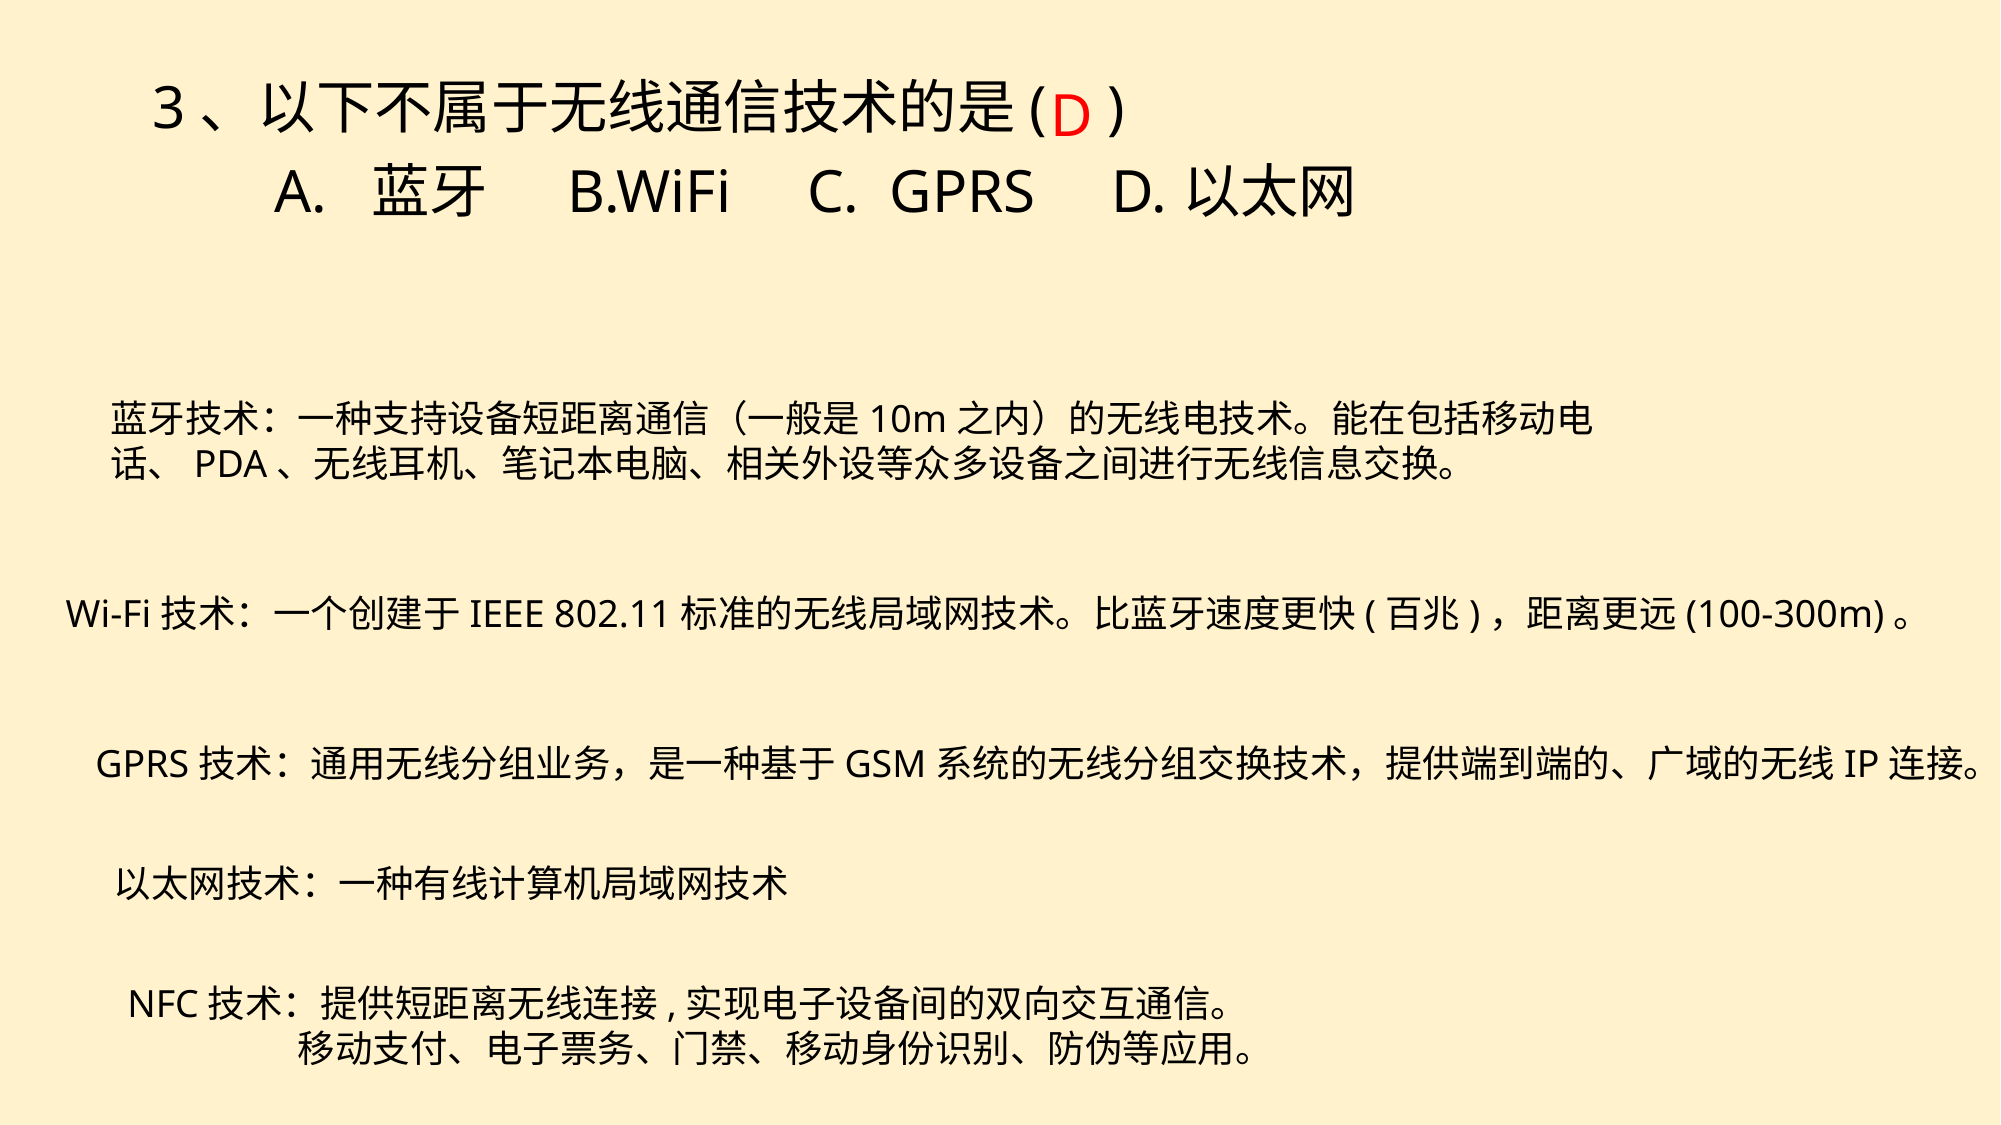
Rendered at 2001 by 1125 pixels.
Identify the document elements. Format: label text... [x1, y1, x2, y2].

text_box Wi-Fi技术：一个创建于IEEE 802.11标准的无线局域网技术。比蓝牙速度更快(百兆)，距离更远(100-300m)。 [50, 582, 1946, 643]
text_box D [1035, 70, 1108, 156]
list 3、以下不属于无线通信技术的是( ) A. 蓝牙 B.WiFi C. GPRS D.以太网 [137, 70, 1863, 298]
text_box 以太网技术：一种有线计算机局域网技术 [98, 852, 804, 913]
text_box NFC技术：提供短距离无线连接,实现电子设备间的双向交互通信。 移动支付、电子票务、门禁、移动身份识别、防伪等应用。 [112, 972, 1288, 1078]
text_box 蓝牙技术：一种支持设备短距离通信（一般是10m之内）的无线电技术。能在包括移动电话、PDA、无线耳机、笔记本电脑、相关外设等众多设备之间进行无线信息交换。 [95, 387, 1776, 492]
text_box GPRS技术：通用无线分组业务，是一种基于GSM系统的无线分组交换技术，提供端到端的、广域的无线IP连接。 [80, 732, 2000, 793]
